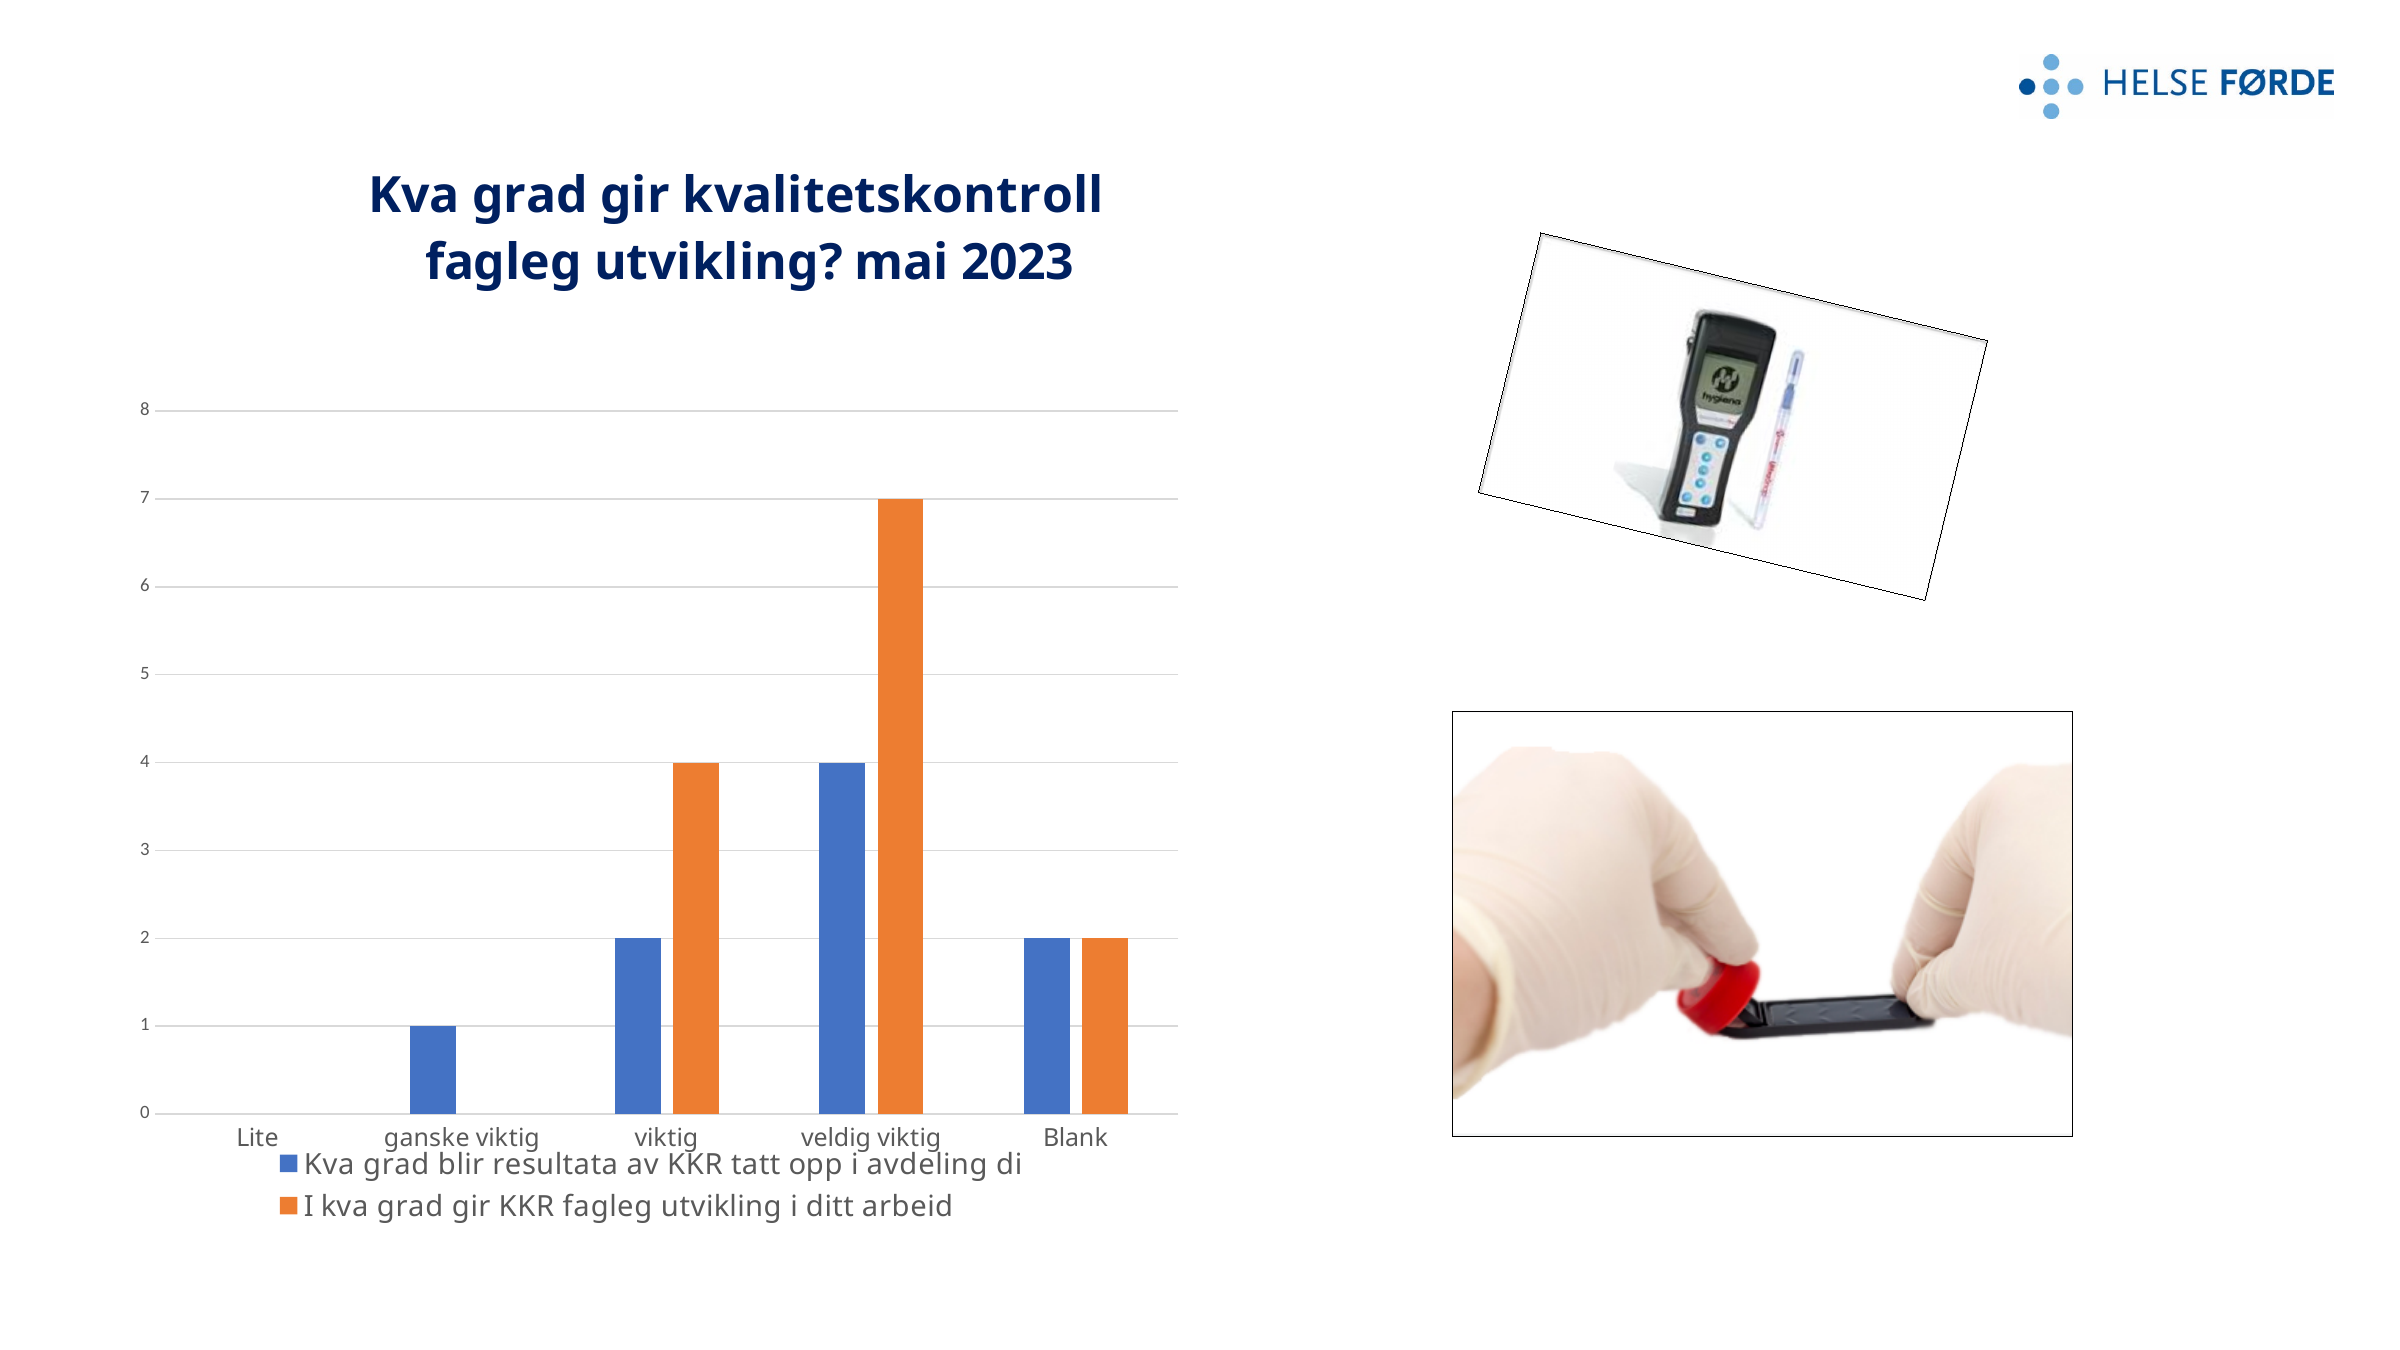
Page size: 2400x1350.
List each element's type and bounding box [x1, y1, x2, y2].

chart [118, 116, 1200, 1241]
picture [1480, 397, 1503, 498]
picture [1452, 711, 2073, 1137]
picture [1724, 551, 1936, 600]
picture [2019, 54, 2334, 119]
picture [1963, 336, 1987, 438]
picture [1530, 234, 1740, 282]
list [1503, 282, 1963, 551]
